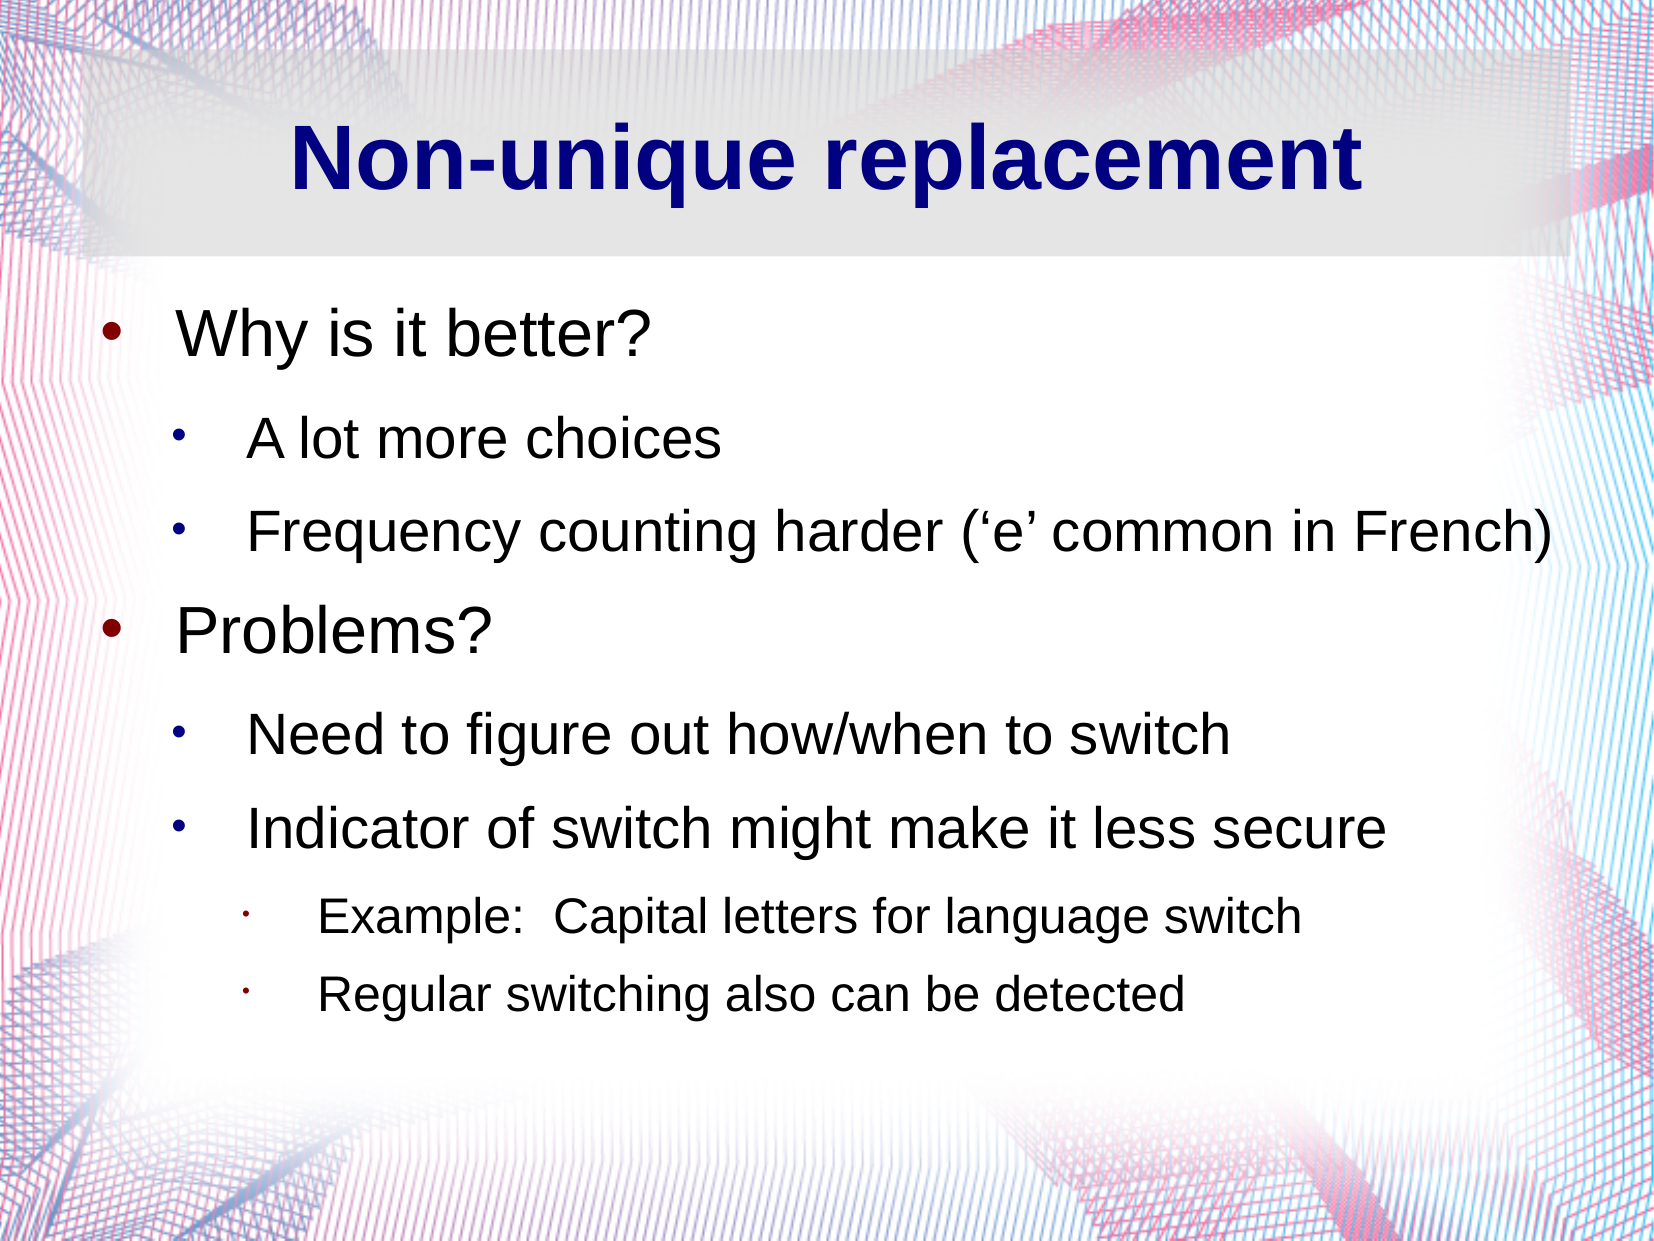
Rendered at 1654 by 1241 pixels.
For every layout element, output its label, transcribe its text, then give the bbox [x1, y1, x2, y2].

picture [0, 0, 1654, 1241]
list Why is it better? A lot more choices Frequency counting harder (‘e’ common in French) Problems? Need to figure out how/when to switch Indicator of switch might make it less secure Example: Capital letters for language switch Regular switching also can be detected [82, 290, 1571, 1109]
title Non-unique replacement [82, 49, 1571, 257]
